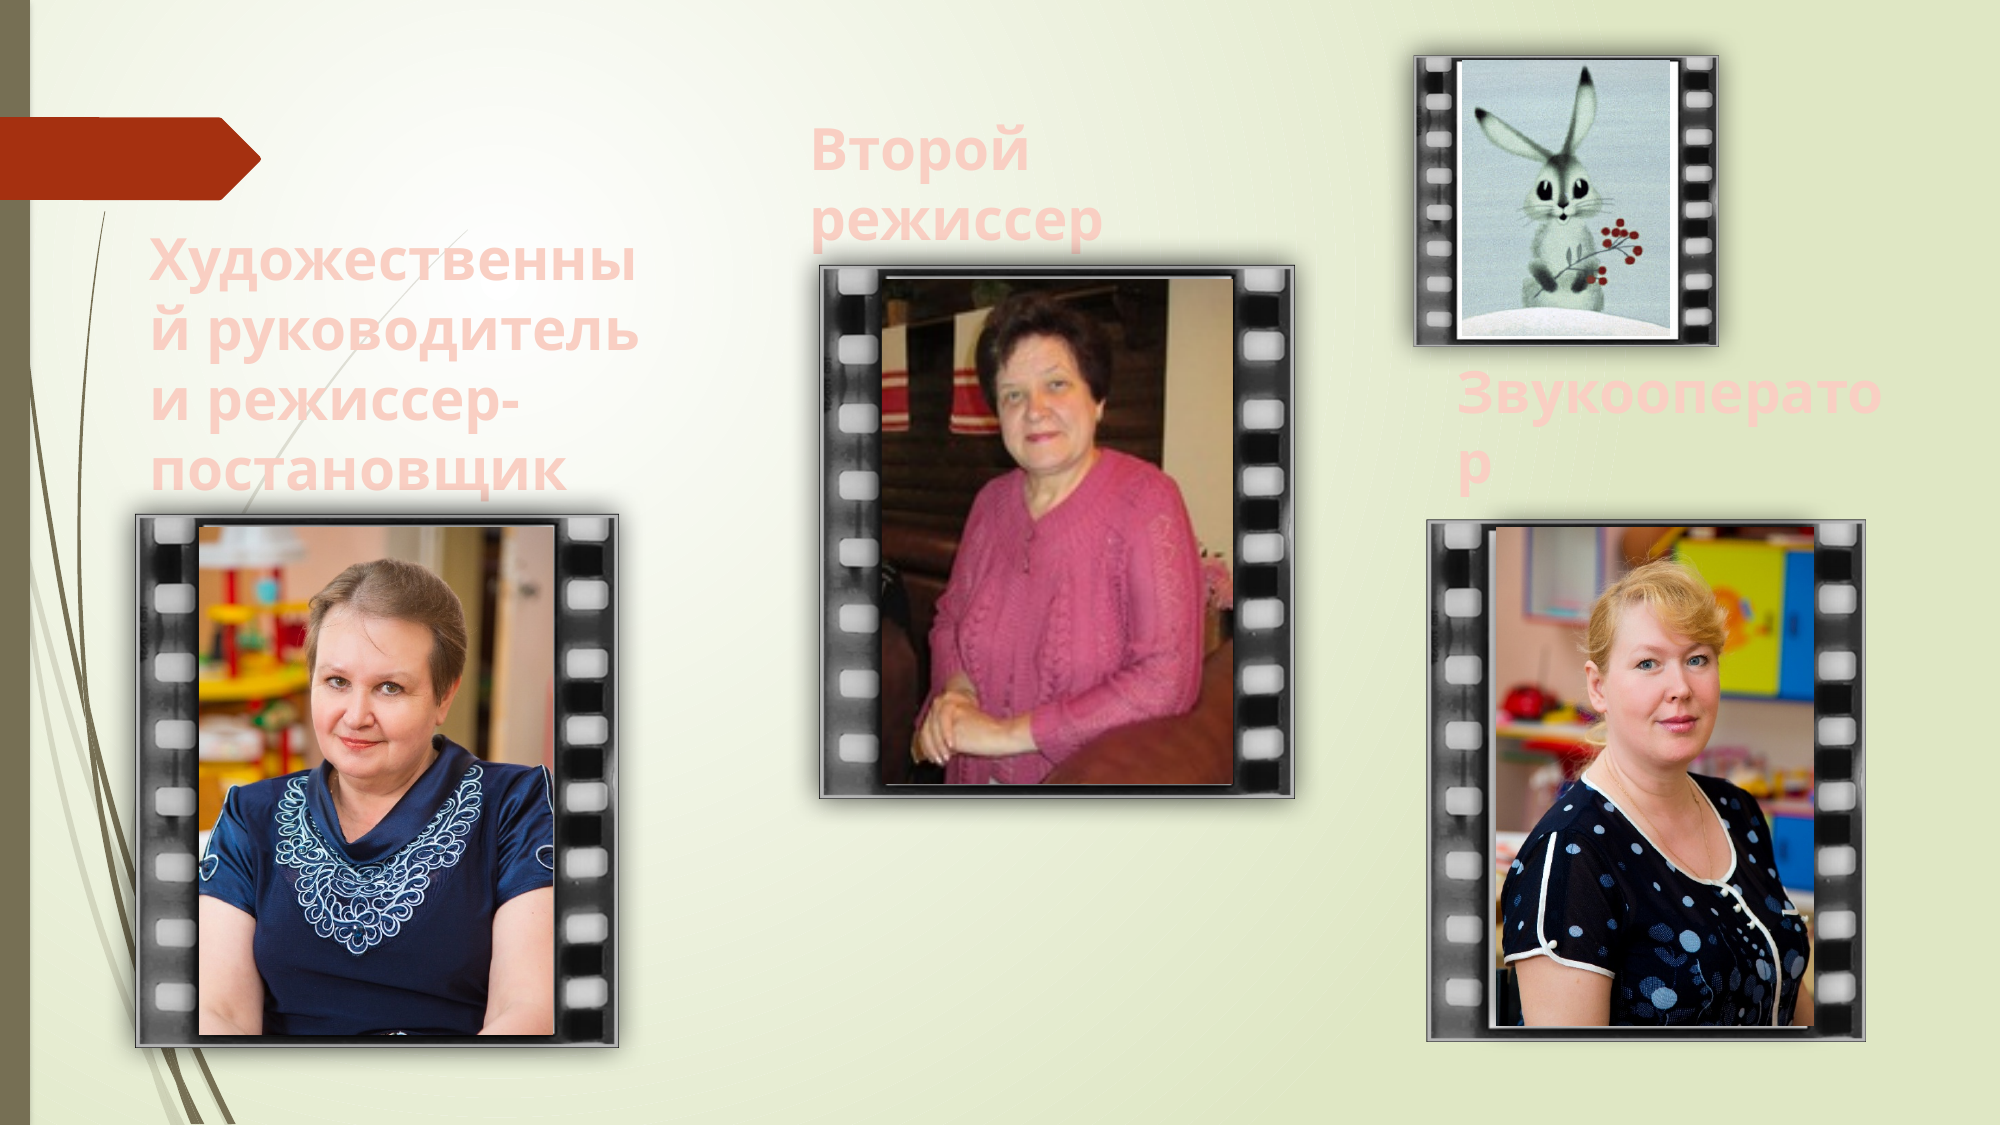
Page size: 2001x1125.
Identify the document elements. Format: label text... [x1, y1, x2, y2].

list Второй режиссер [794, 69, 1230, 260]
list Звукооператор [1441, 362, 1917, 504]
picture [1384, 520, 1908, 1042]
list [1495, 526, 1814, 1026]
picture [1414, 48, 1719, 354]
picture [789, 265, 1324, 799]
picture [109, 514, 644, 1048]
title Художественный руководитель и режиссер-постановщик студии анимации [134, 214, 688, 514]
